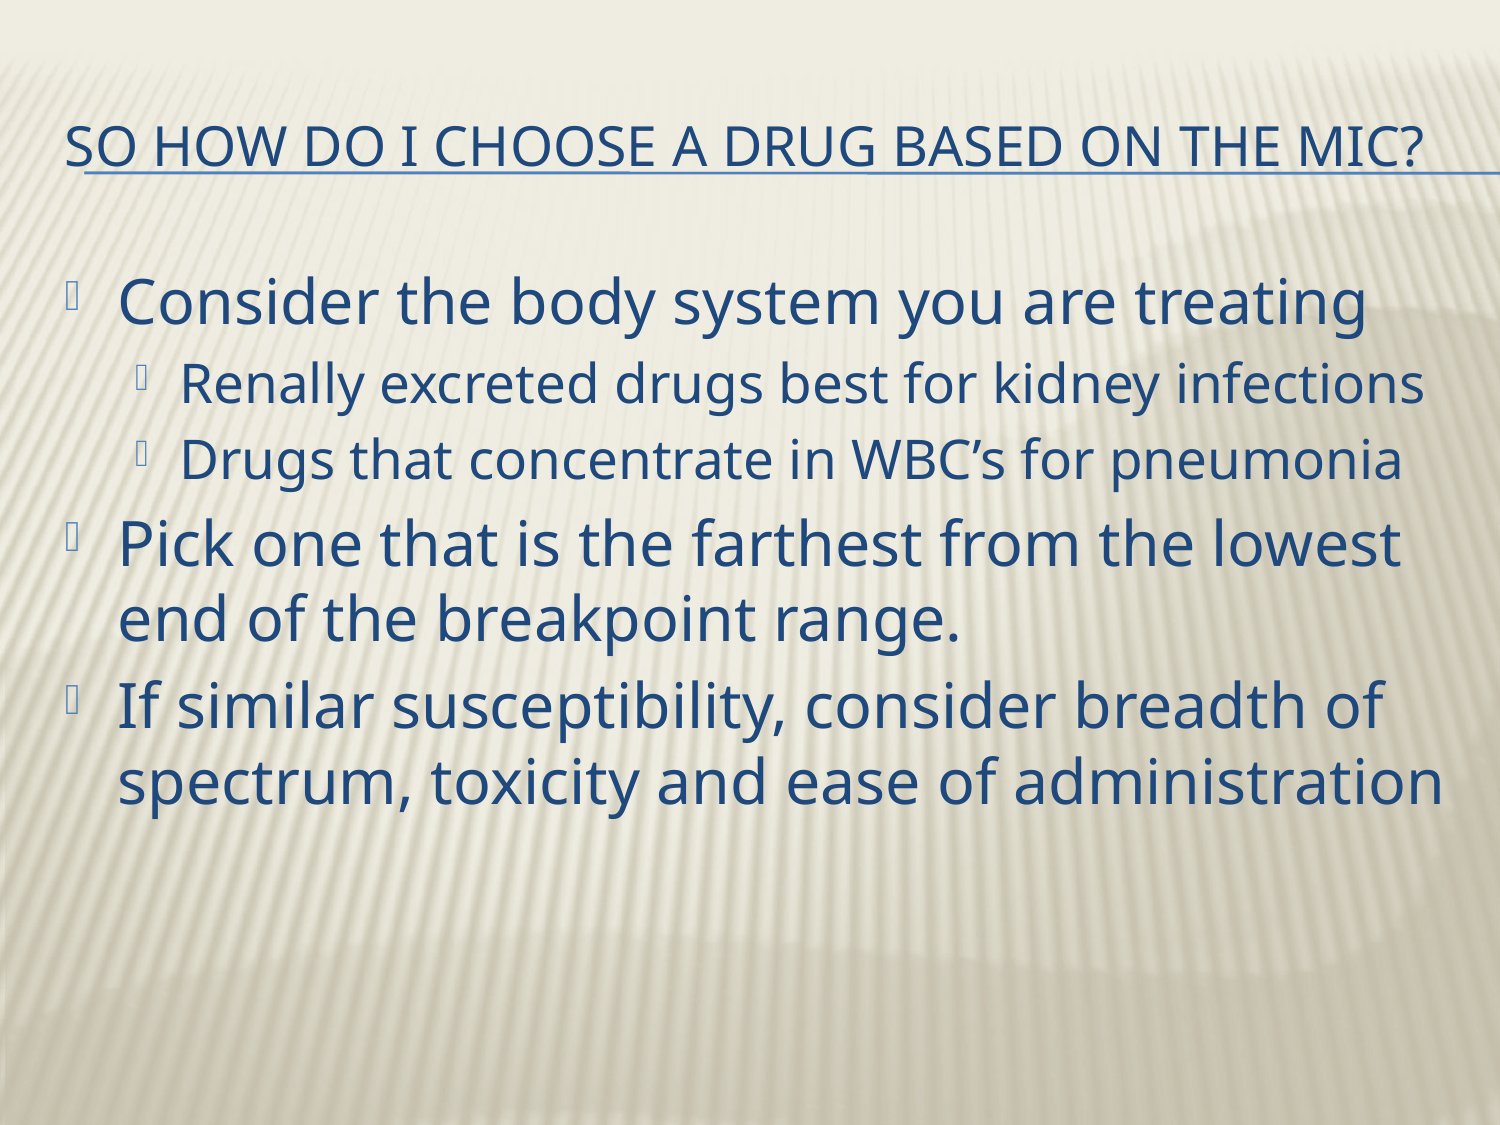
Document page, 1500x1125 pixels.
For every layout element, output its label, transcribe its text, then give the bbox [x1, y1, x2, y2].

title So how do I choose a drug based on the MIC? [50, 75, 1475, 213]
list Consider the body system you are treating Renally excreted drugs best for kidney infections Drugs that concentrate in WBC’s for pneumonia Pick one that is the farthest from the lowest end of the breakpoint range. If similar susceptibility, consider breadth of spectrum, toxicity and ease of administration [50, 254, 1475, 998]
